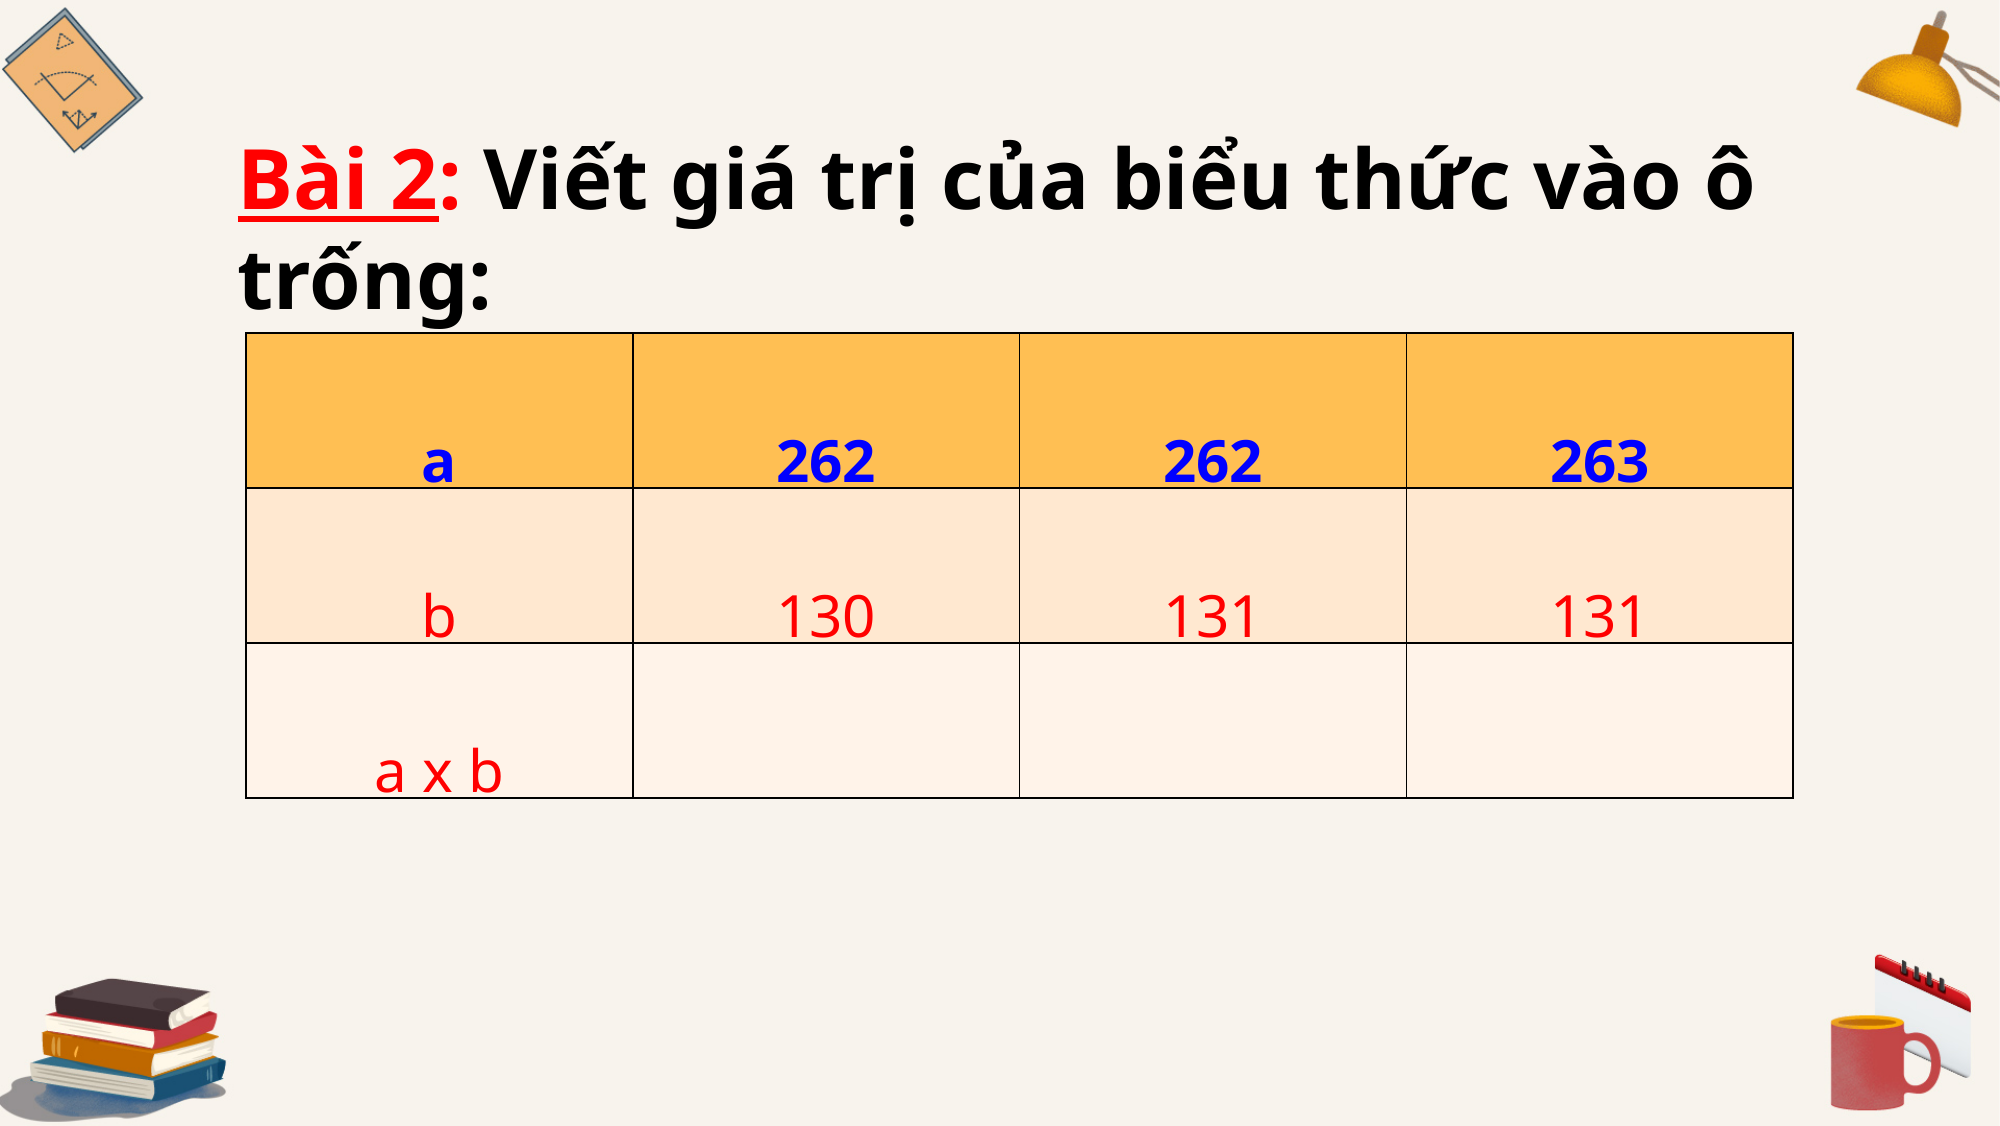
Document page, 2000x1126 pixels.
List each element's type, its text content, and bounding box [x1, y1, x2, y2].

table_cell [1407, 644, 1792, 797]
table_header 262 [1020, 334, 1406, 487]
table_header a [247, 334, 632, 487]
table_cell 131 [1020, 489, 1406, 642]
table_cell [634, 644, 1019, 797]
table_cell [1020, 644, 1406, 797]
table_header 262 [634, 334, 1019, 487]
table_cell b [247, 489, 632, 642]
table_cell a x b [247, 644, 632, 797]
table_cell 131 [1407, 489, 1792, 642]
picture [0, 0, 2000, 1126]
text_box Bài 2: Viết giá trị của biểu thức vào ô trống: [222, 119, 1906, 334]
table_header 263 [1407, 334, 1792, 487]
table_cell 130 [634, 489, 1019, 642]
